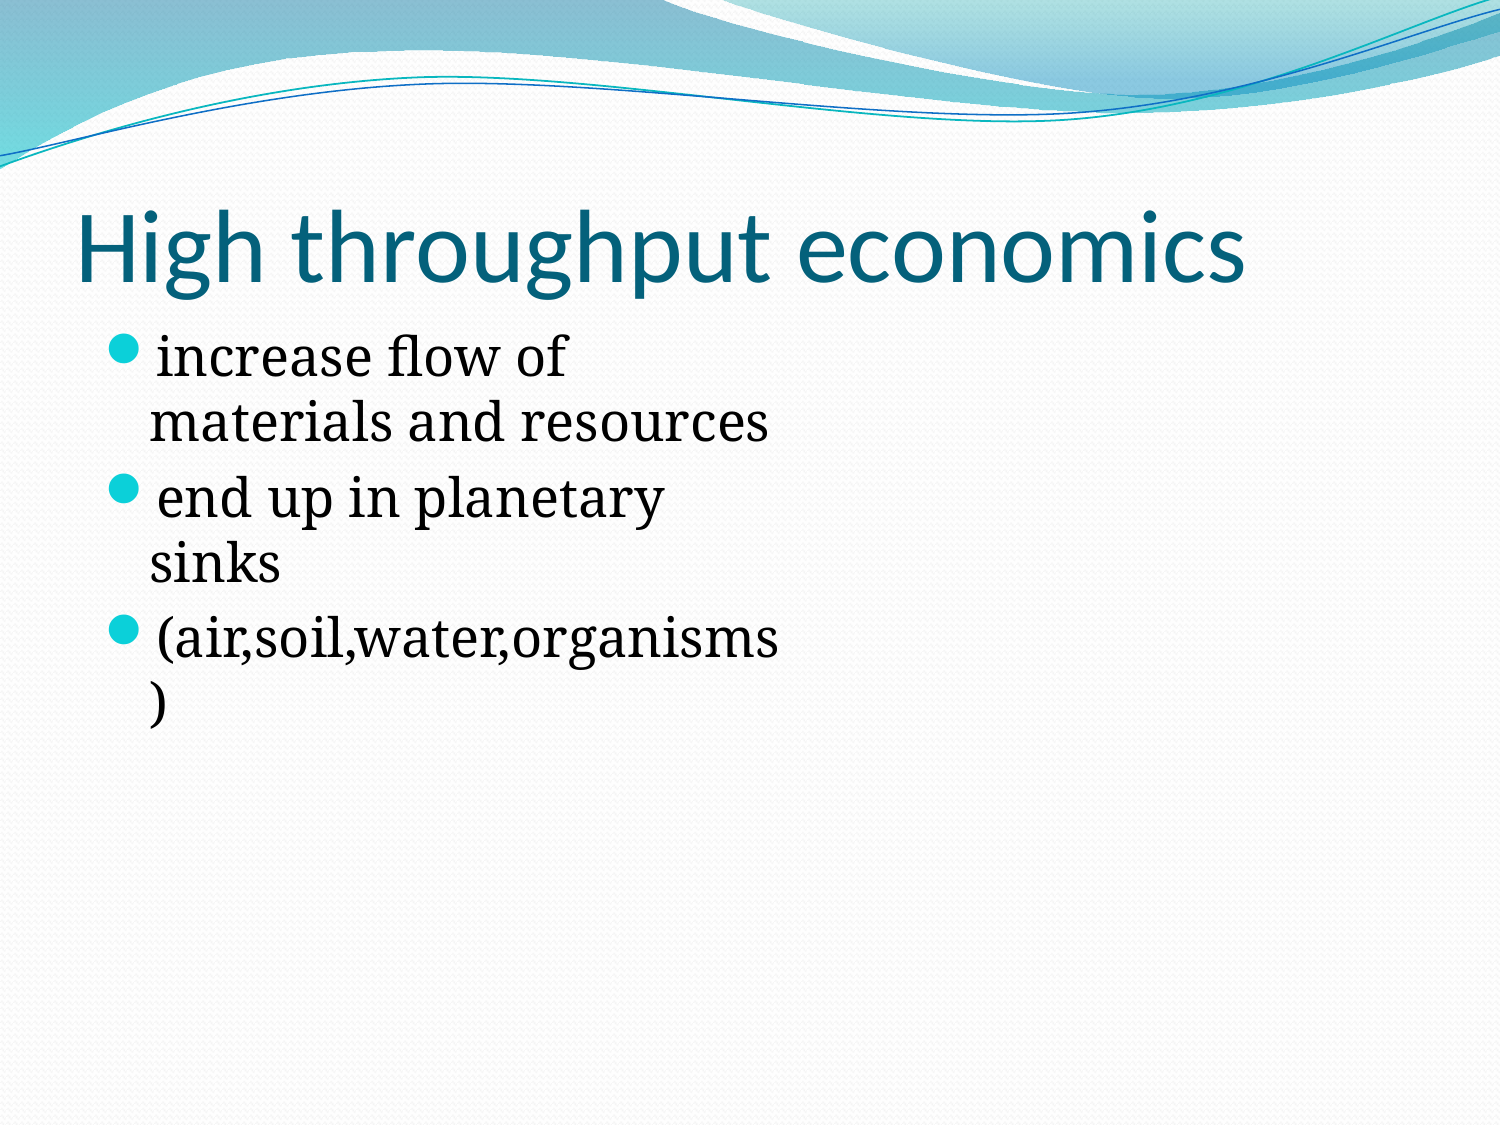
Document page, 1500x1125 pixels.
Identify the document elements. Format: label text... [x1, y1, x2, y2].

title High throughput economics [75, 115, 1425, 303]
list increase flow of materials and resources end up in planetary sinks (air,soil,water,organisms) [89, 314, 800, 1043]
